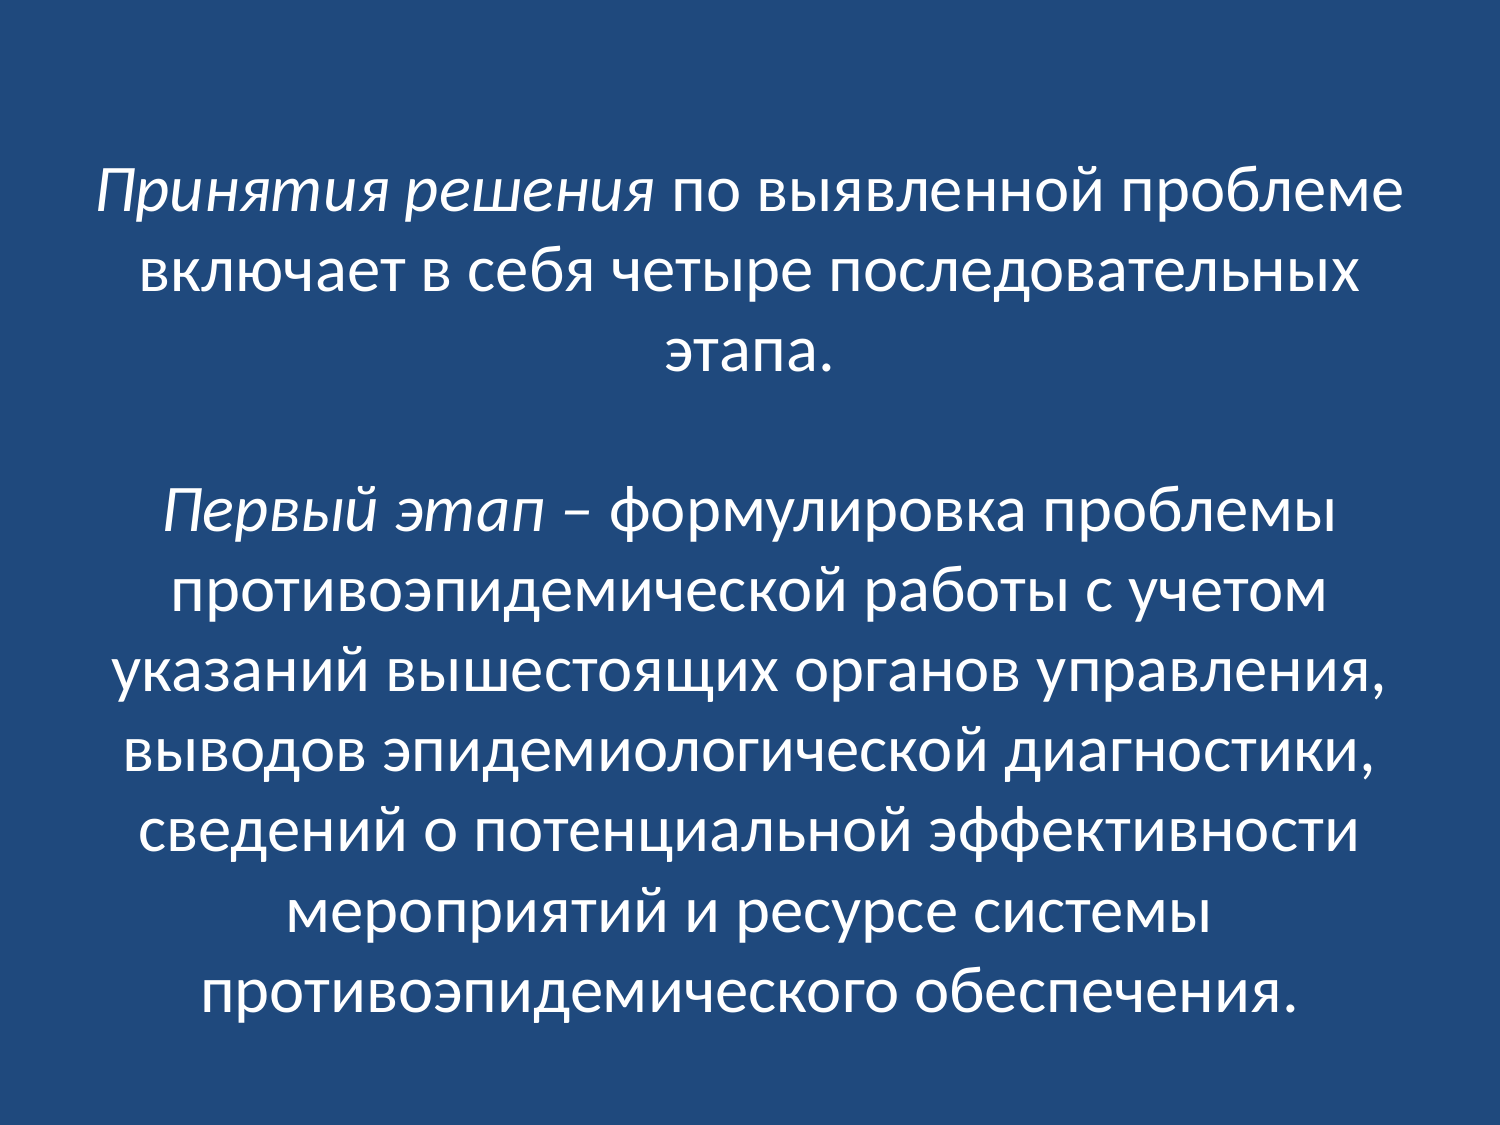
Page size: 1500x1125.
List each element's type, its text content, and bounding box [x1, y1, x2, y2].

title Принятия решения по выявленной проблеме включает в себя четыре последовательных этапа. Первый этап – формулировка проблемы противоэпидемической работы с учетом указаний вышестоящих органов управления, выводов эпидемиологической диагностики, сведений о потенциальной эффективности мероприятий и ресурсе системы противоэпидемического обеспечения. [75, 45, 1425, 1125]
